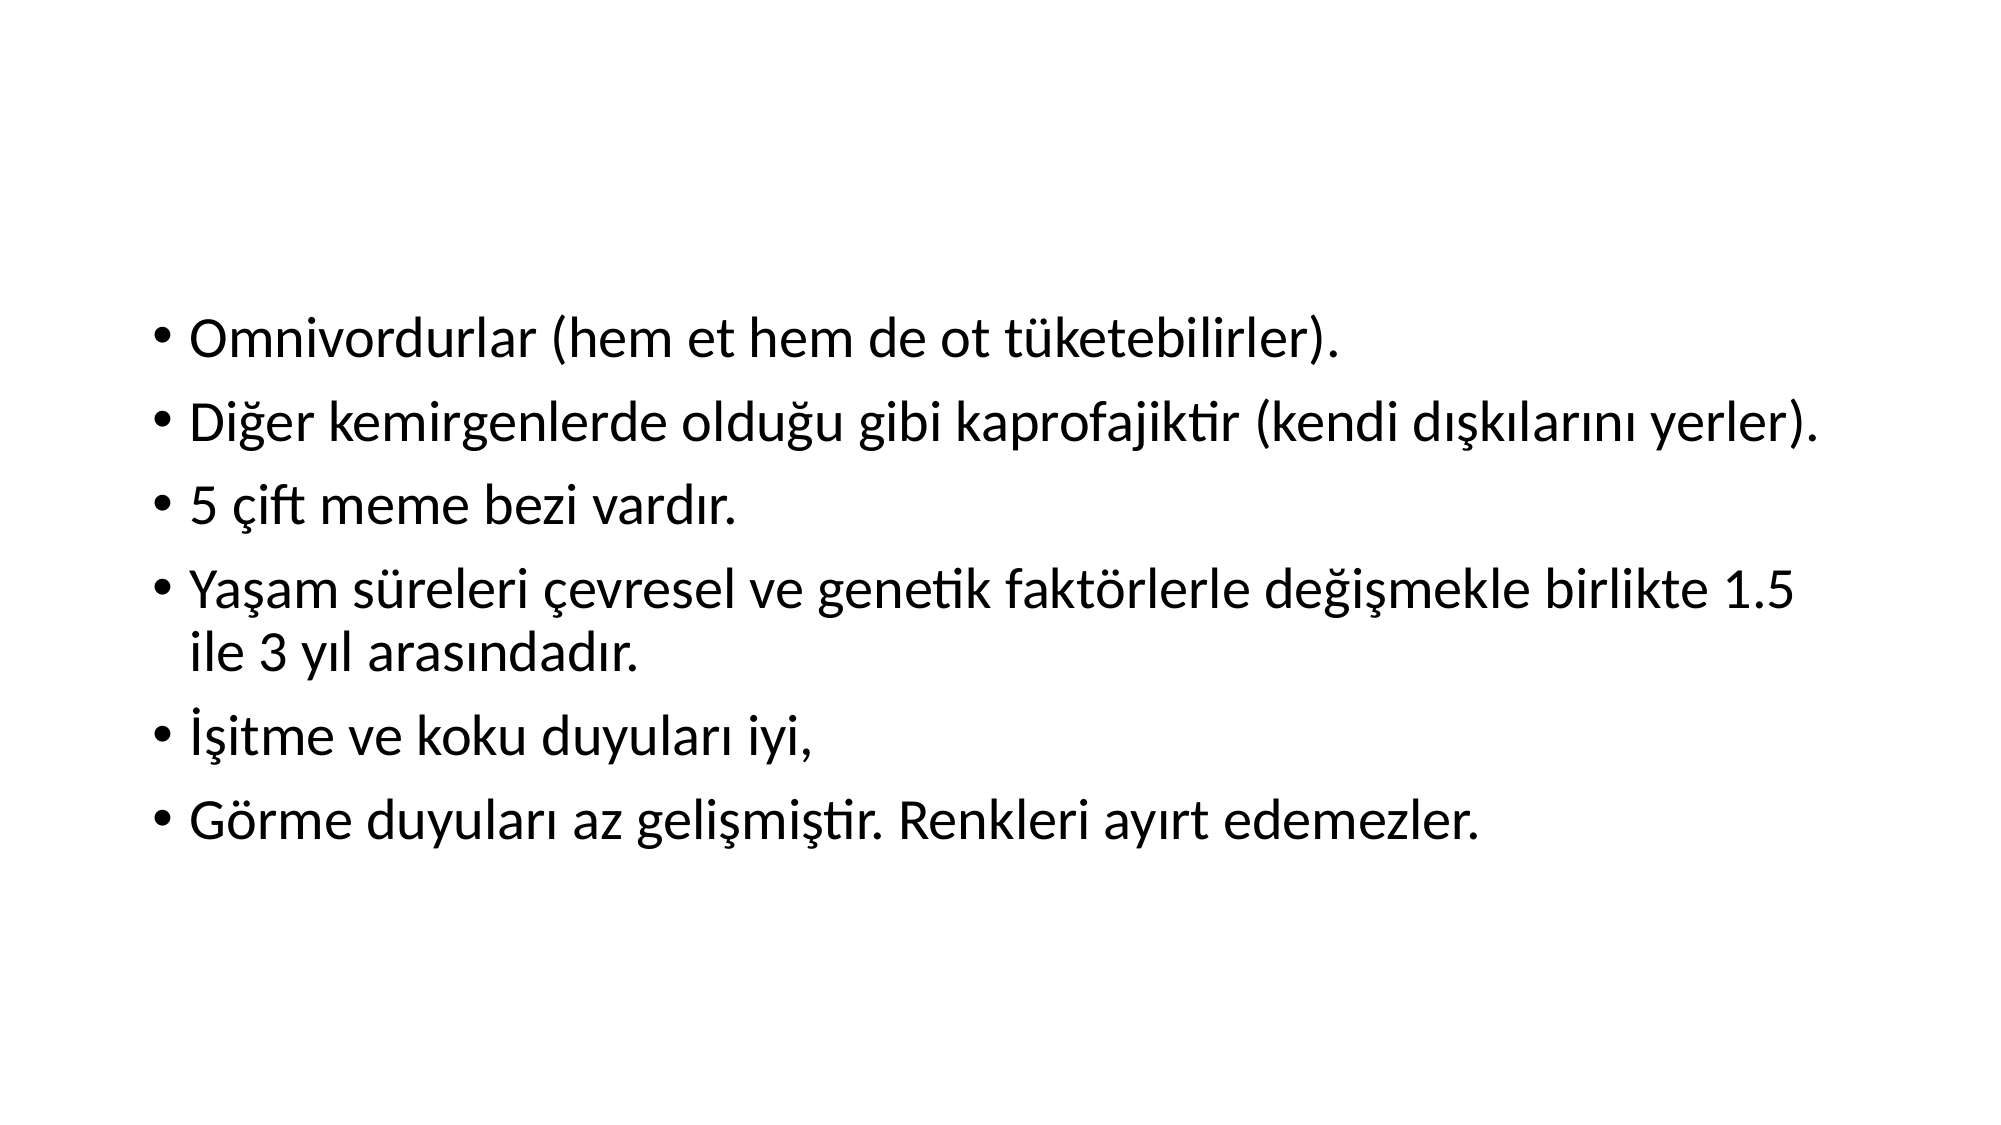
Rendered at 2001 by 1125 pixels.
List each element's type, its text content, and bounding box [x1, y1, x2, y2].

list Omnivordurlar (hem et hem de ot tüketebilirler). Diğer kemirgenlerde olduğu gibi kaprofajiktir (kendi dışkılarını yerler). 5 çift meme bezi vardır. Yaşam süreleri çevresel ve genetik faktörlerle değişmekle birlikte 1.5 ile 3 yıl arasındadır. İşitme ve koku duyuları iyi, Görme duyuları az gelişmiştir. Renkleri ayırt edemezler. [137, 299, 1863, 1014]
